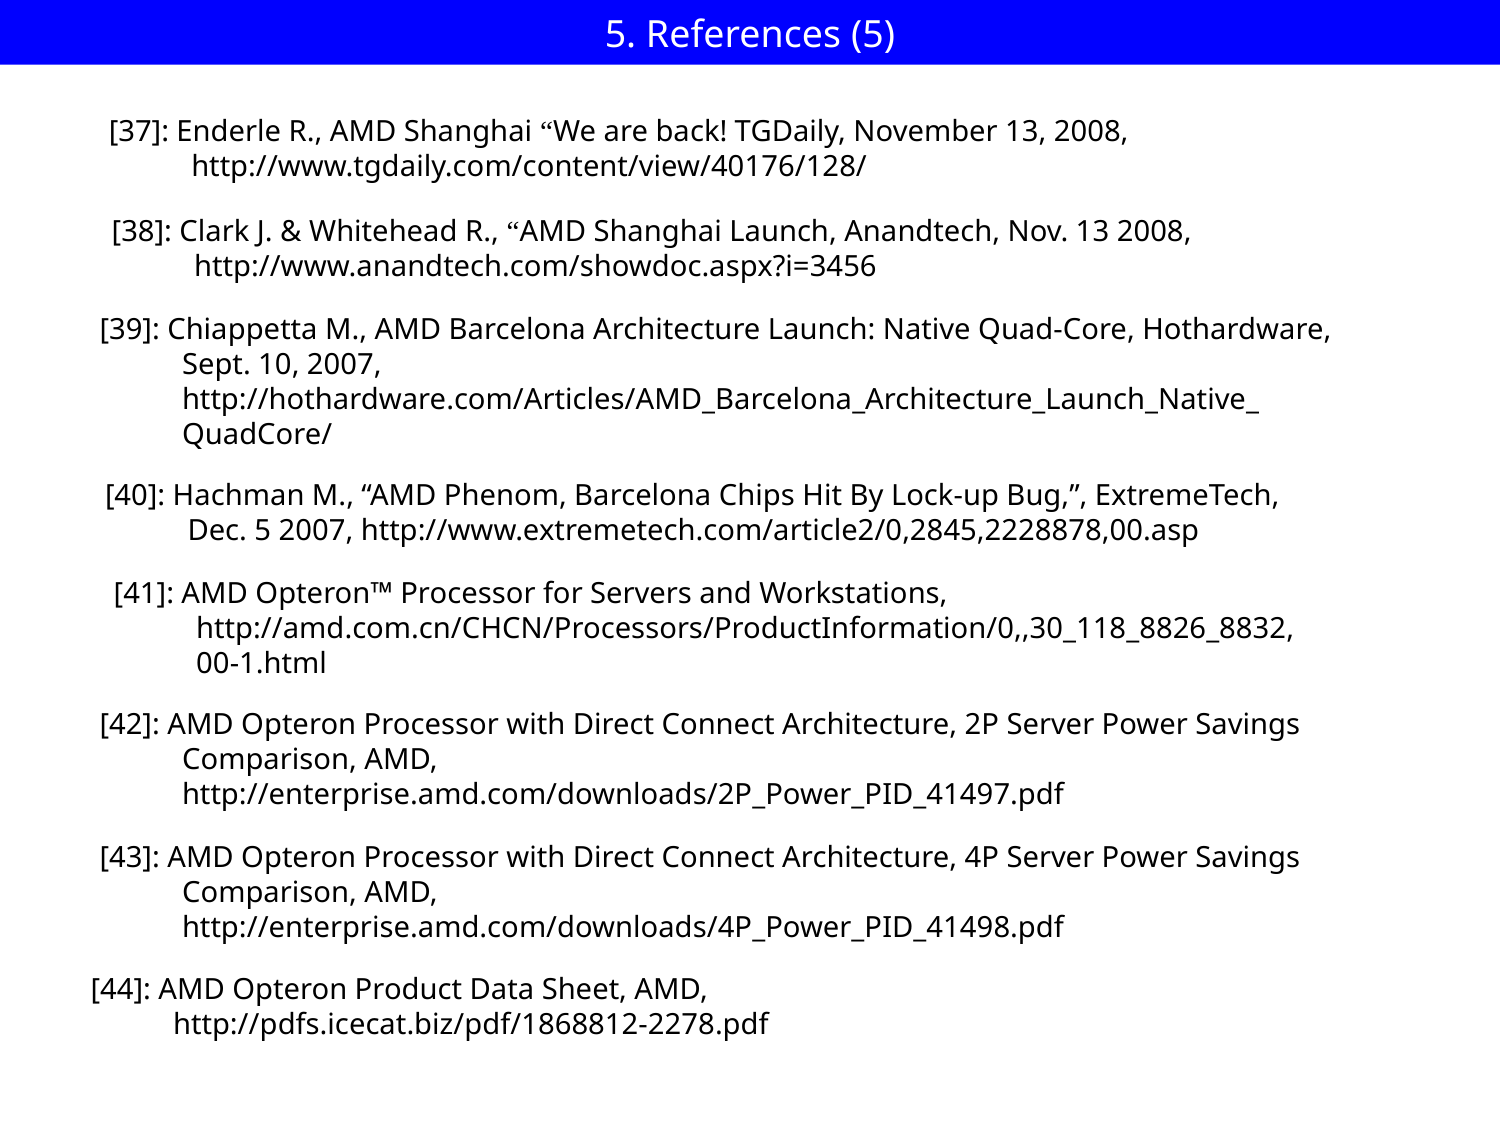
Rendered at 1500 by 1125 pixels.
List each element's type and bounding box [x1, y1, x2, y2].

text_box [98, 567, 1310, 687]
text_box [96, 205, 1208, 290]
text_box [75, 962, 792, 1048]
text_box [84, 303, 1348, 458]
text_box [84, 697, 1316, 818]
text_box [90, 468, 1296, 554]
text_box [94, 105, 1167, 190]
title [0, 0, 1500, 65]
text_box [84, 831, 1316, 951]
